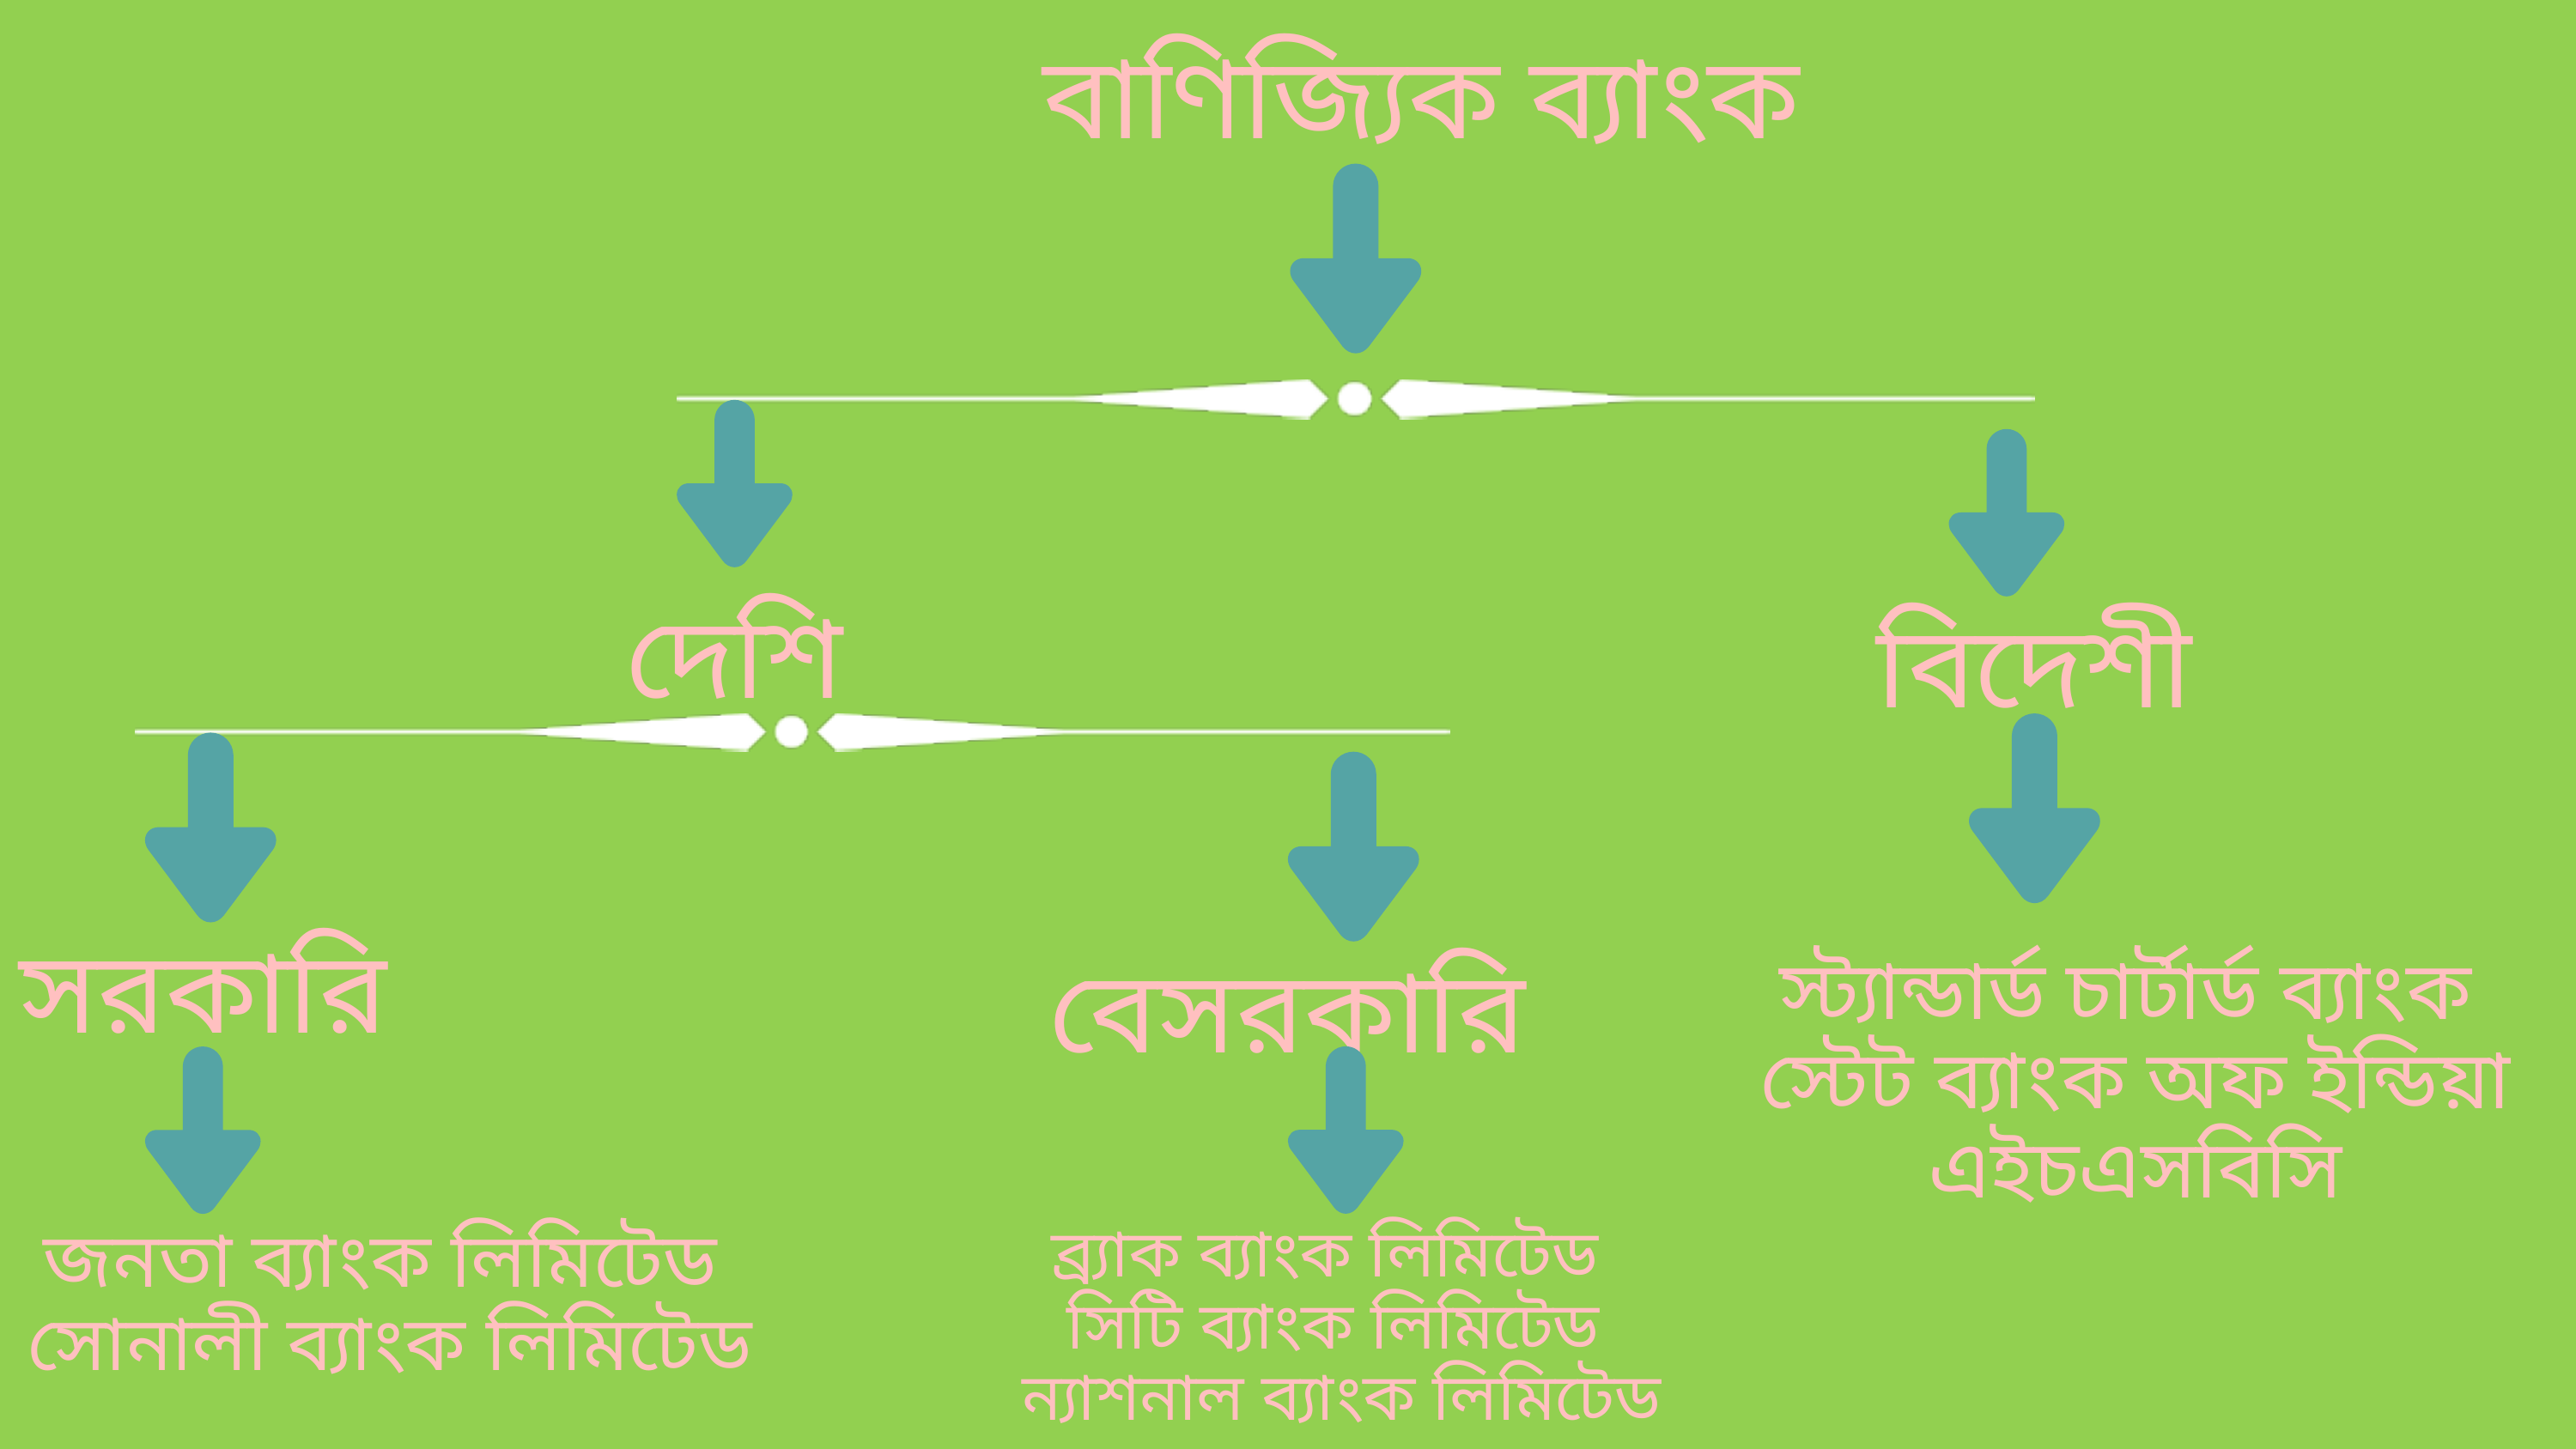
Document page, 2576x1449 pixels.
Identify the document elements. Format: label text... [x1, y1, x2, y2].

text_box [1261, 1071, 1430, 1188]
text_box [1923, 454, 2091, 571]
text_box বাণিজ্যিক ব্যাংক [1024, 35, 1818, 162]
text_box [1260, 192, 1451, 324]
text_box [1939, 743, 2130, 875]
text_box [1258, 780, 1449, 912]
text_box দেশি [337, 595, 1132, 712]
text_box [115, 761, 306, 894]
text_box ব্র্যাক ব্যাংক লিমিটেড সিটি ব্যাংক লিমিটেড ন্যাশনাল ব্যাংক লিমিটেড [981, 1217, 1685, 1434]
picture [676, 379, 2035, 421]
text_box সরকারি [0, 930, 600, 1057]
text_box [118, 1072, 287, 1189]
text_box স্ট্যান্ডার্ড চার্টার্ড ব্যাংক স্টেট ব্যাংক অফ ইন্ডিয়া এইচএসবিসি [1713, 947, 2537, 1215]
text_box বেসরকারি [891, 949, 1685, 1076]
text_box জনতা ব্যাংক লিমিটেড সোনালী ব্যাংক লিমিটেড [2, 1219, 779, 1386]
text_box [650, 425, 819, 542]
picture [134, 712, 1450, 752]
text_box বিদেশী [1637, 604, 2432, 731]
